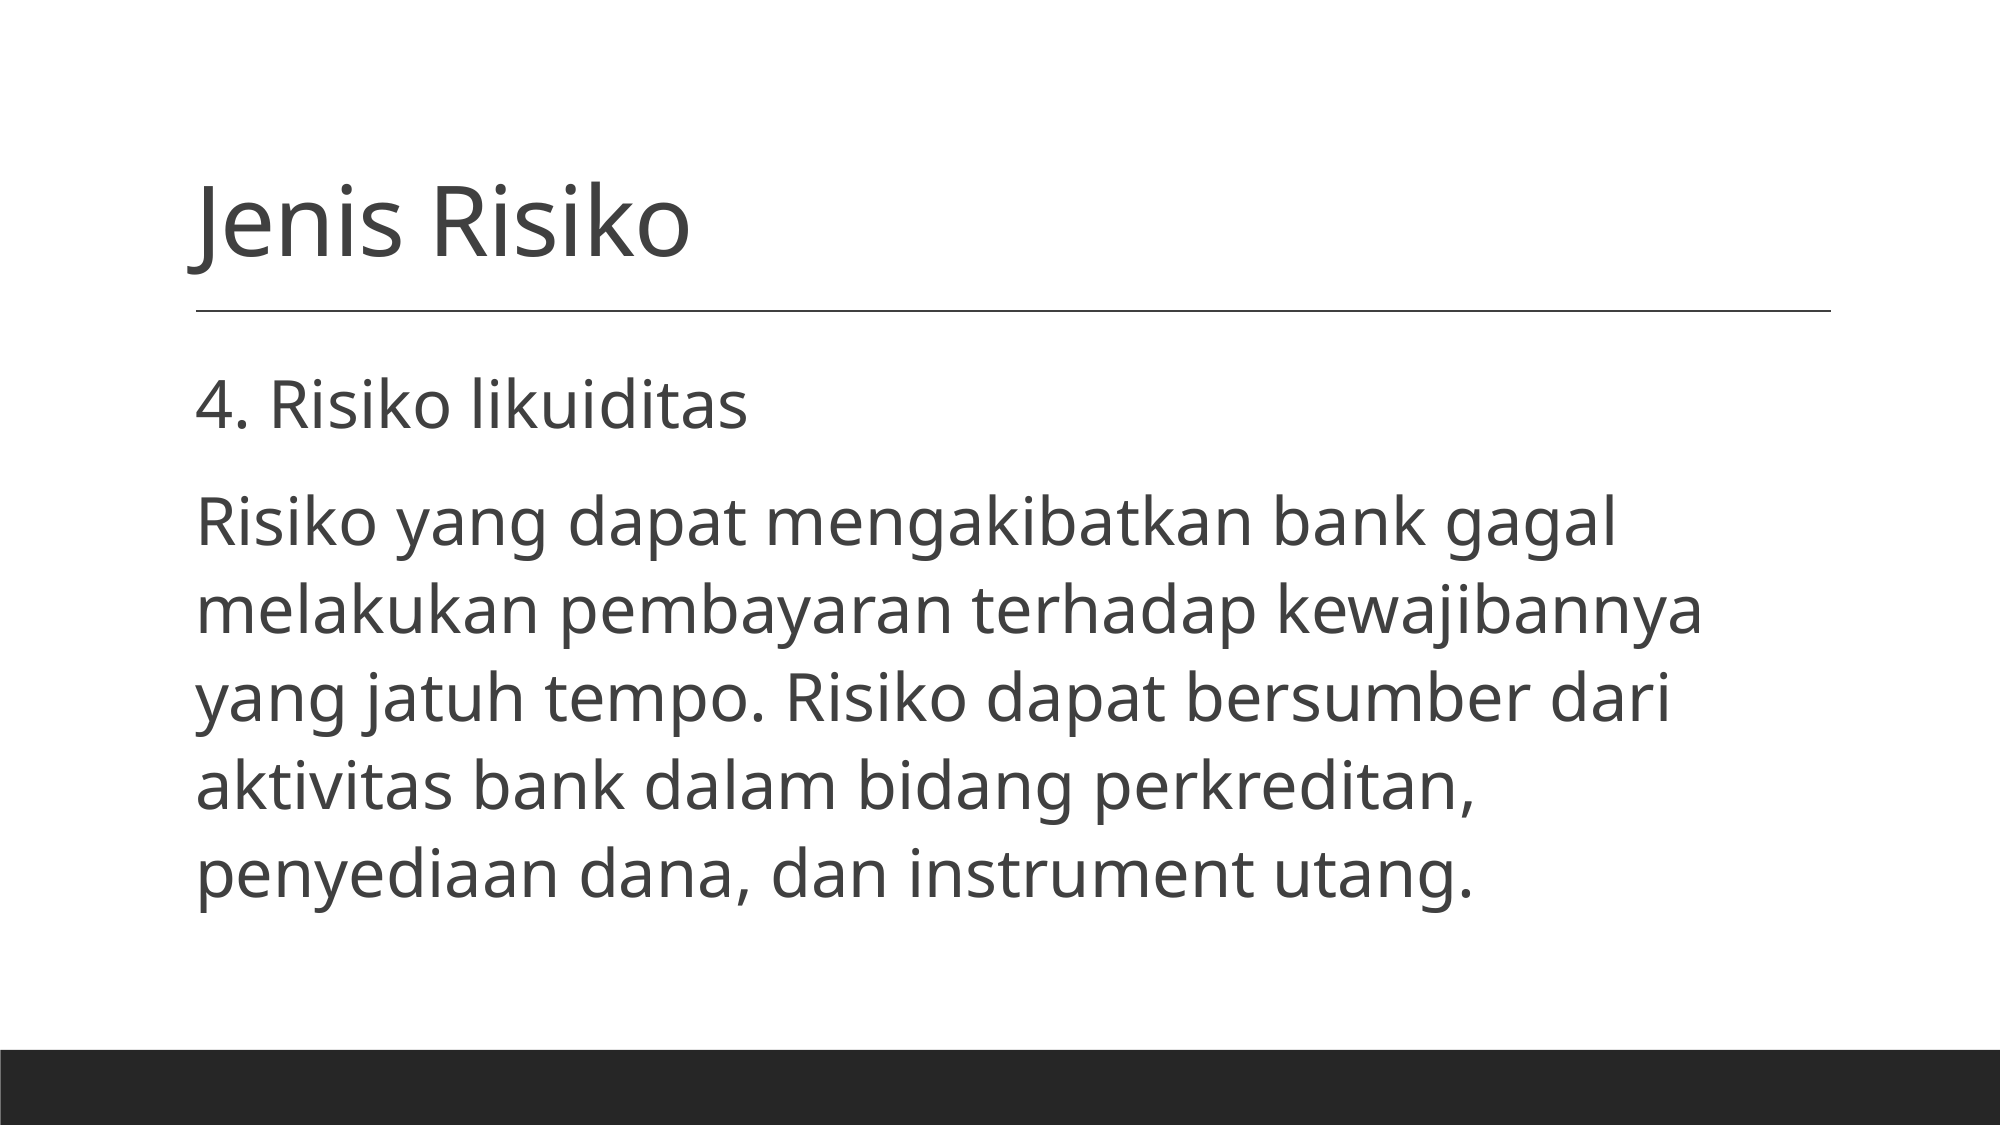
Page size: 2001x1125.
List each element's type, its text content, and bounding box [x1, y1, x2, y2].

list 4. Risiko likuiditas Risiko yang dapat mengakibatkan bank gagal melakukan pembayaran terhadap kewajibannya yang jatuh tempo. Risiko dapat bersumber dari aktivitas bank dalam bidang perkreditan, penyediaan dana, dan instrument utang. [180, 345, 1830, 963]
title Jenis Risiko [180, 47, 1830, 285]
